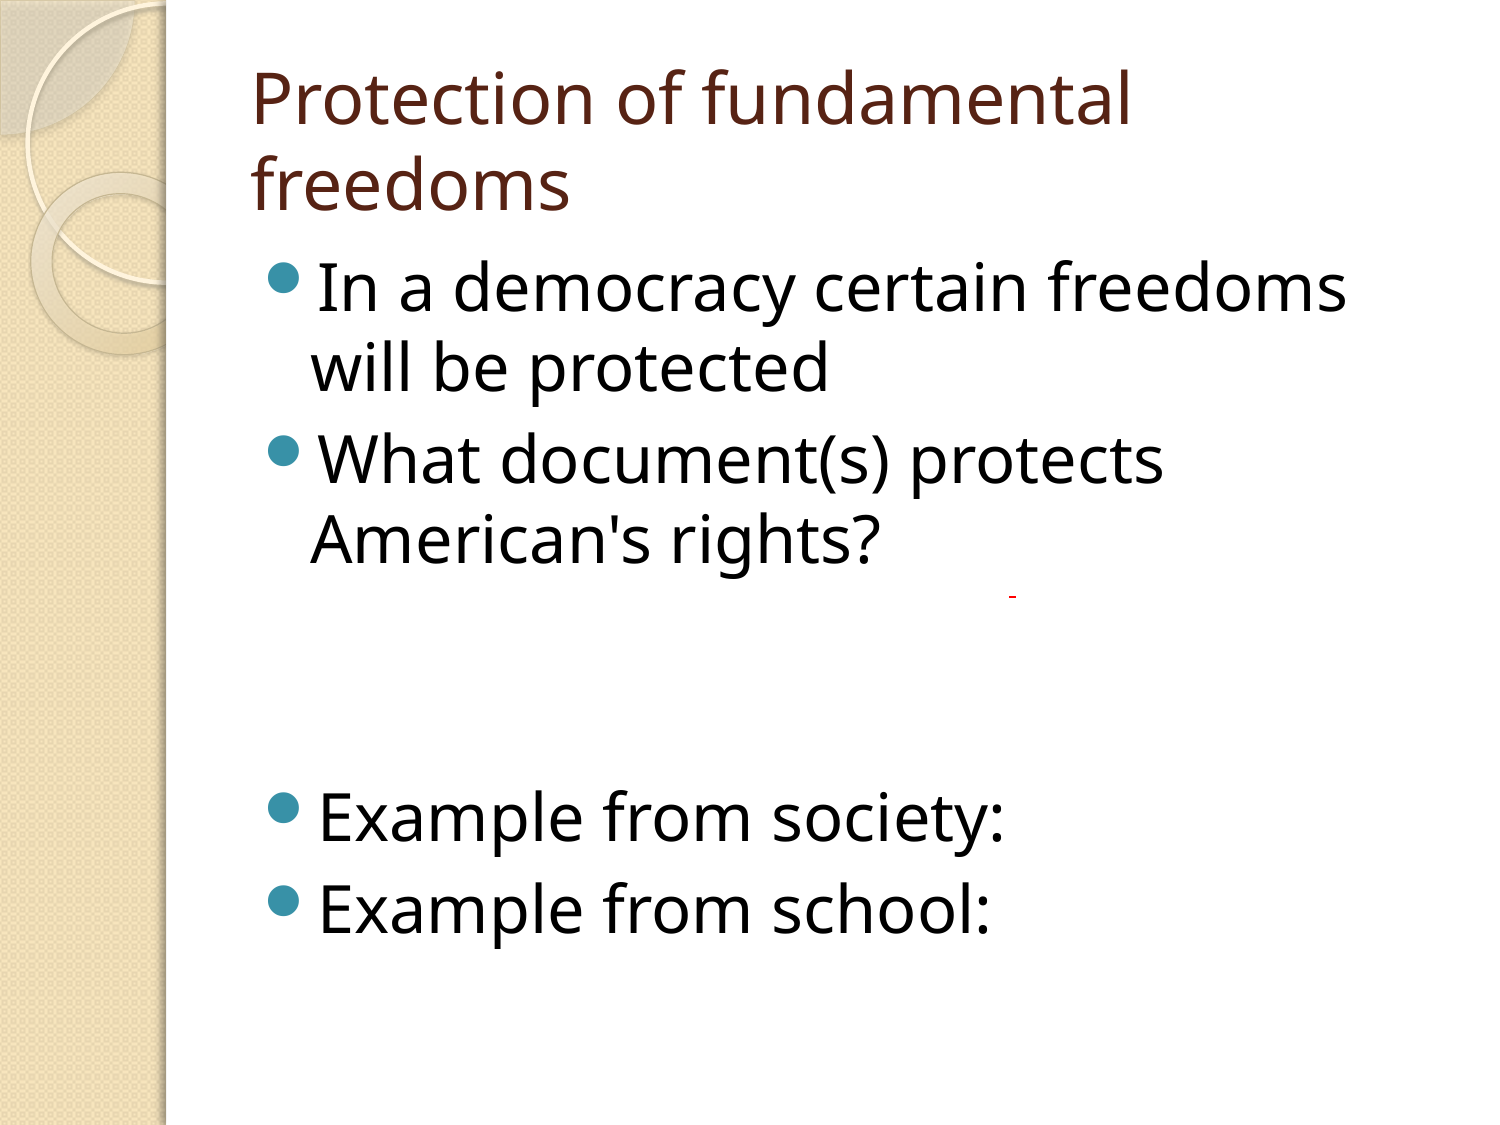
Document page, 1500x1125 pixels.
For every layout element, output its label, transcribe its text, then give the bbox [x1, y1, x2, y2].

list In a democracy certain freedoms will be protected What document(s) protects American's rights? Example from society: Example from school: [235, 237, 1466, 1025]
title Protection of fundamental freedoms [235, 45, 1466, 233]
